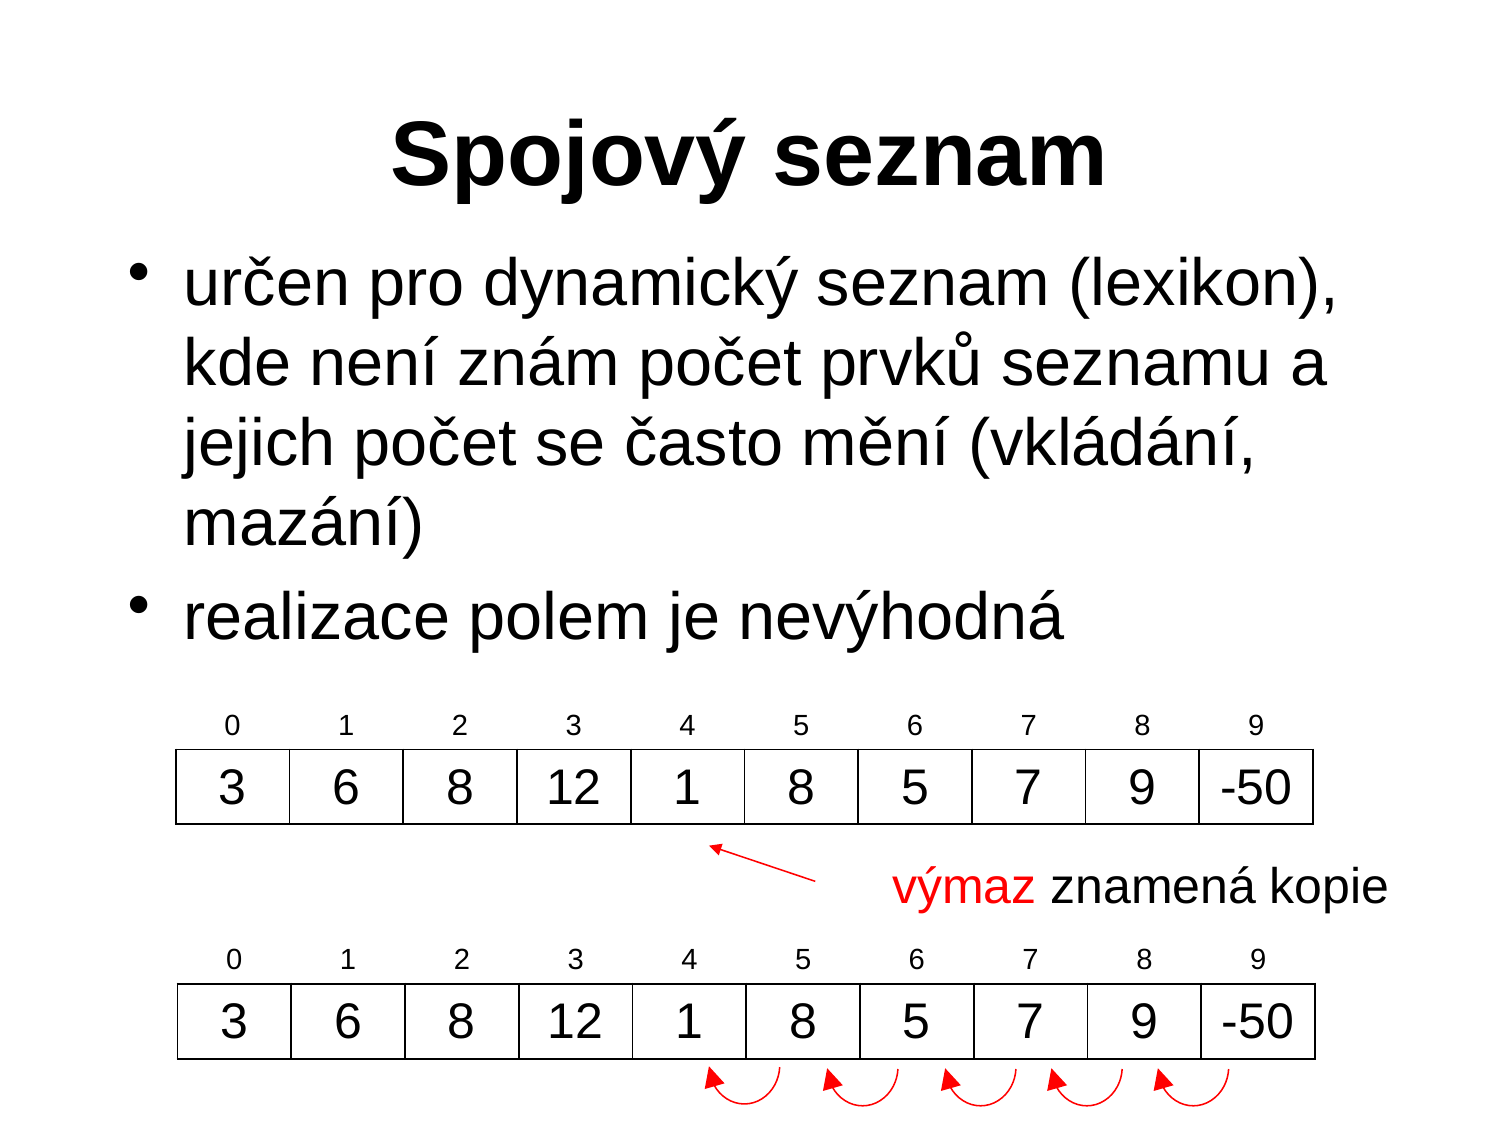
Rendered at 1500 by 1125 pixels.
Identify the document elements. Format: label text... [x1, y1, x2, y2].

table_cell 9 [1086, 750, 1198, 823]
table_cell 6 [290, 750, 402, 823]
table_cell -50 [1202, 985, 1314, 1058]
text_box [822, 1066, 899, 1106]
table_header 9 [1201, 927, 1315, 983]
table_header 3 [517, 693, 631, 749]
table_cell -50 [1200, 750, 1312, 823]
table_cell 7 [973, 750, 1085, 823]
table_header 8 [1086, 693, 1199, 749]
table_cell 1 [633, 985, 745, 1058]
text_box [708, 845, 816, 882]
table_cell 3 [177, 750, 289, 823]
text_box [1153, 1066, 1229, 1106]
table_header 6 [860, 927, 974, 983]
table_header 5 [744, 693, 858, 749]
table_header 2 [405, 927, 519, 983]
table_header 3 [519, 927, 632, 983]
table_header 4 [631, 693, 744, 749]
table_cell 12 [520, 985, 632, 1058]
text_box výmaz znamená kopie [877, 845, 1405, 921]
text_box [940, 1066, 1017, 1106]
table_cell 5 [859, 750, 971, 823]
table_cell 8 [404, 750, 516, 823]
table_cell 7 [975, 985, 1087, 1058]
table_cell 8 [747, 985, 859, 1058]
text_box [1047, 1066, 1123, 1106]
table_header 6 [858, 693, 972, 749]
table_header 4 [632, 927, 746, 983]
table_header 7 [972, 693, 1086, 749]
table_header 5 [746, 927, 860, 983]
table_cell 8 [406, 985, 518, 1058]
table_cell 9 [1088, 985, 1200, 1058]
table_cell 5 [861, 985, 973, 1058]
table_header 1 [291, 927, 405, 983]
table_cell 3 [178, 985, 290, 1058]
table_header 9 [1199, 693, 1313, 749]
table_cell 12 [518, 750, 630, 823]
table_cell 1 [632, 750, 744, 823]
list určen pro dynamický seznam (lexikon), kde není znám počet prvků seznamu a jejich počet se často mění (vkládání, mazání) realizace polem je nevýhodná [112, 231, 1388, 665]
table_cell 8 [745, 750, 857, 823]
title Spojový seznam [112, 54, 1388, 231]
table_header 0 [176, 693, 289, 749]
table_header 1 [289, 693, 403, 749]
table_header 0 [178, 927, 291, 983]
table_header 7 [974, 927, 1087, 983]
table_header 2 [403, 693, 517, 749]
table_cell 6 [292, 985, 404, 1058]
table_header 8 [1087, 927, 1201, 983]
text_box [704, 1064, 780, 1105]
